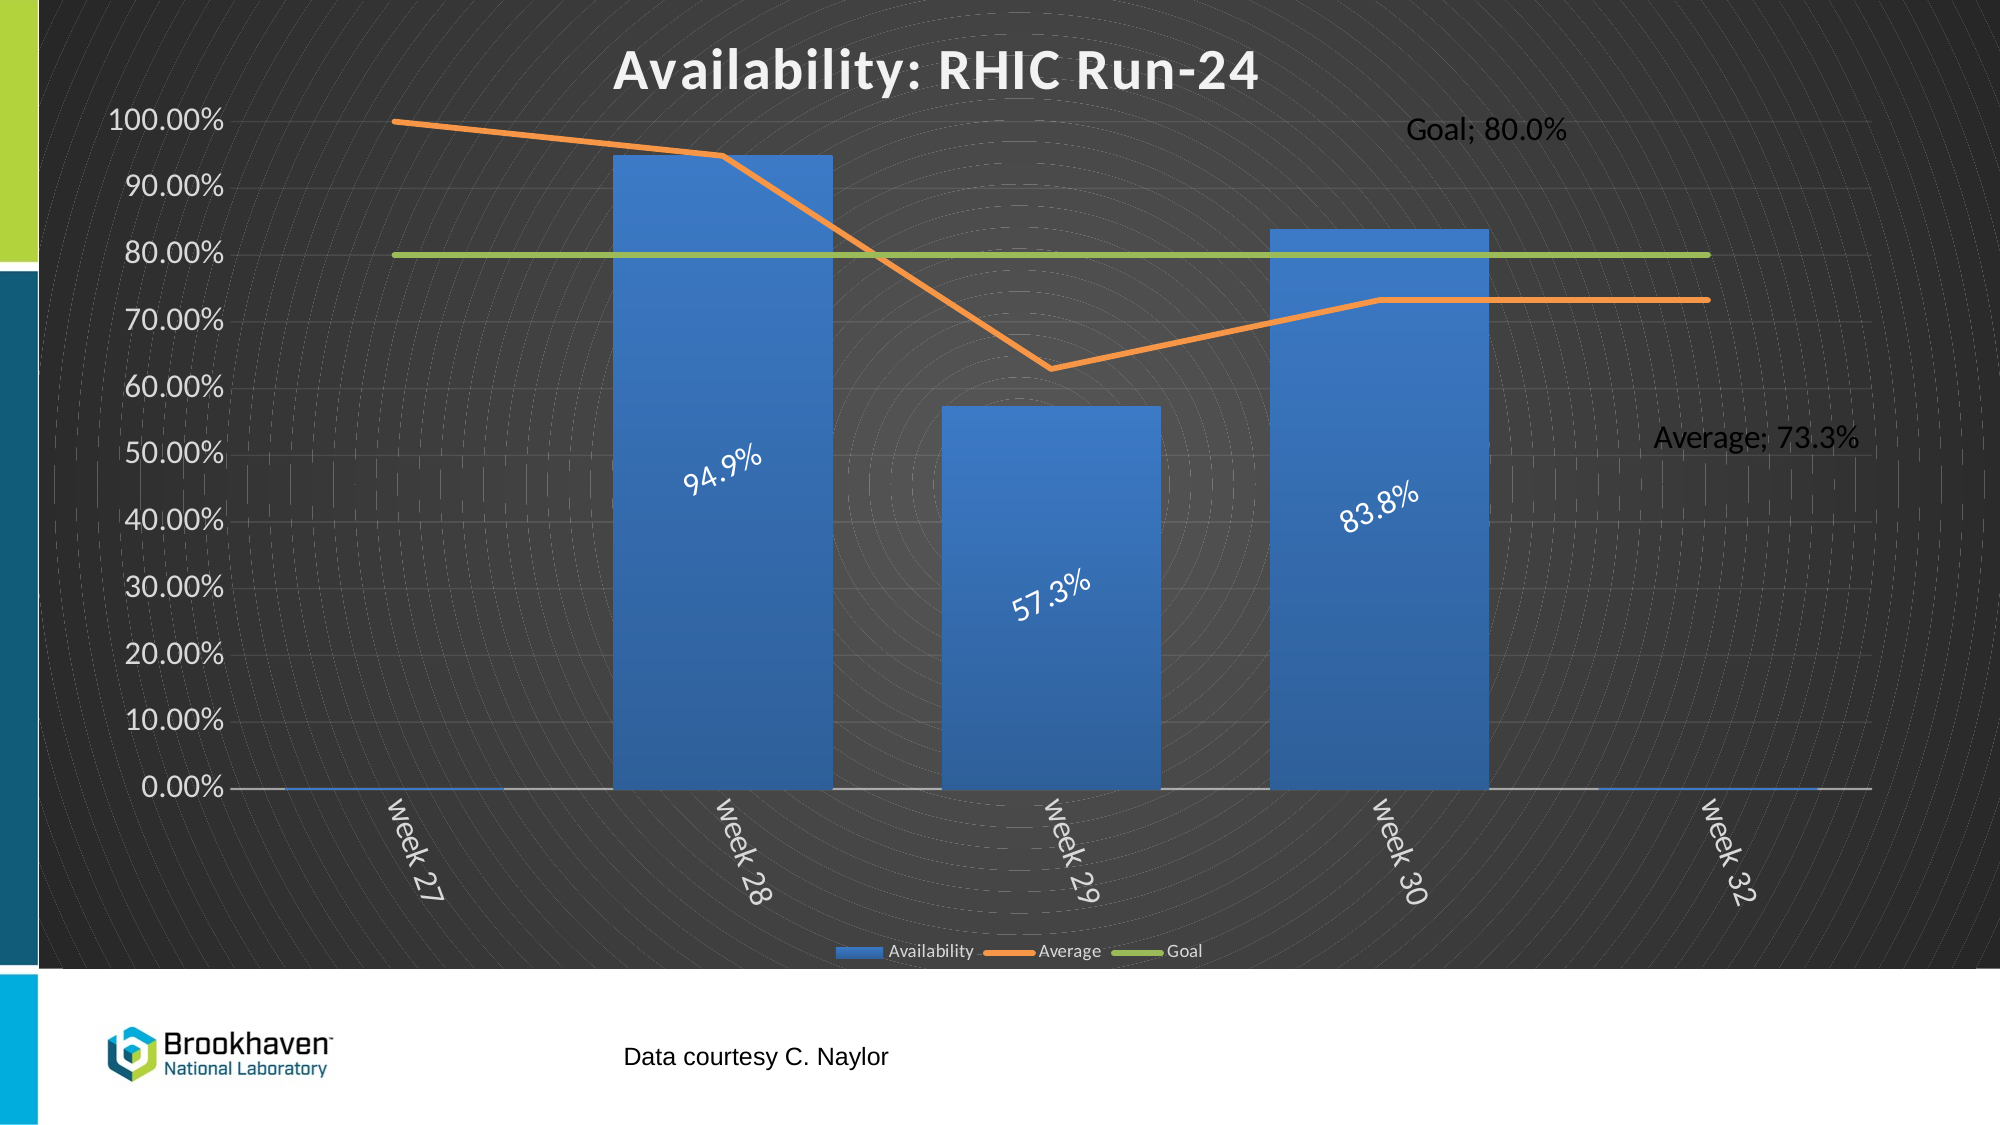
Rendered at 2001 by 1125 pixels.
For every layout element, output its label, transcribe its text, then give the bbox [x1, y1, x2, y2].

chart [39, 0, 2000, 969]
picture [0, 0, 2001, 1125]
text_box Data courtesy C. Naylor [608, 1033, 909, 1078]
